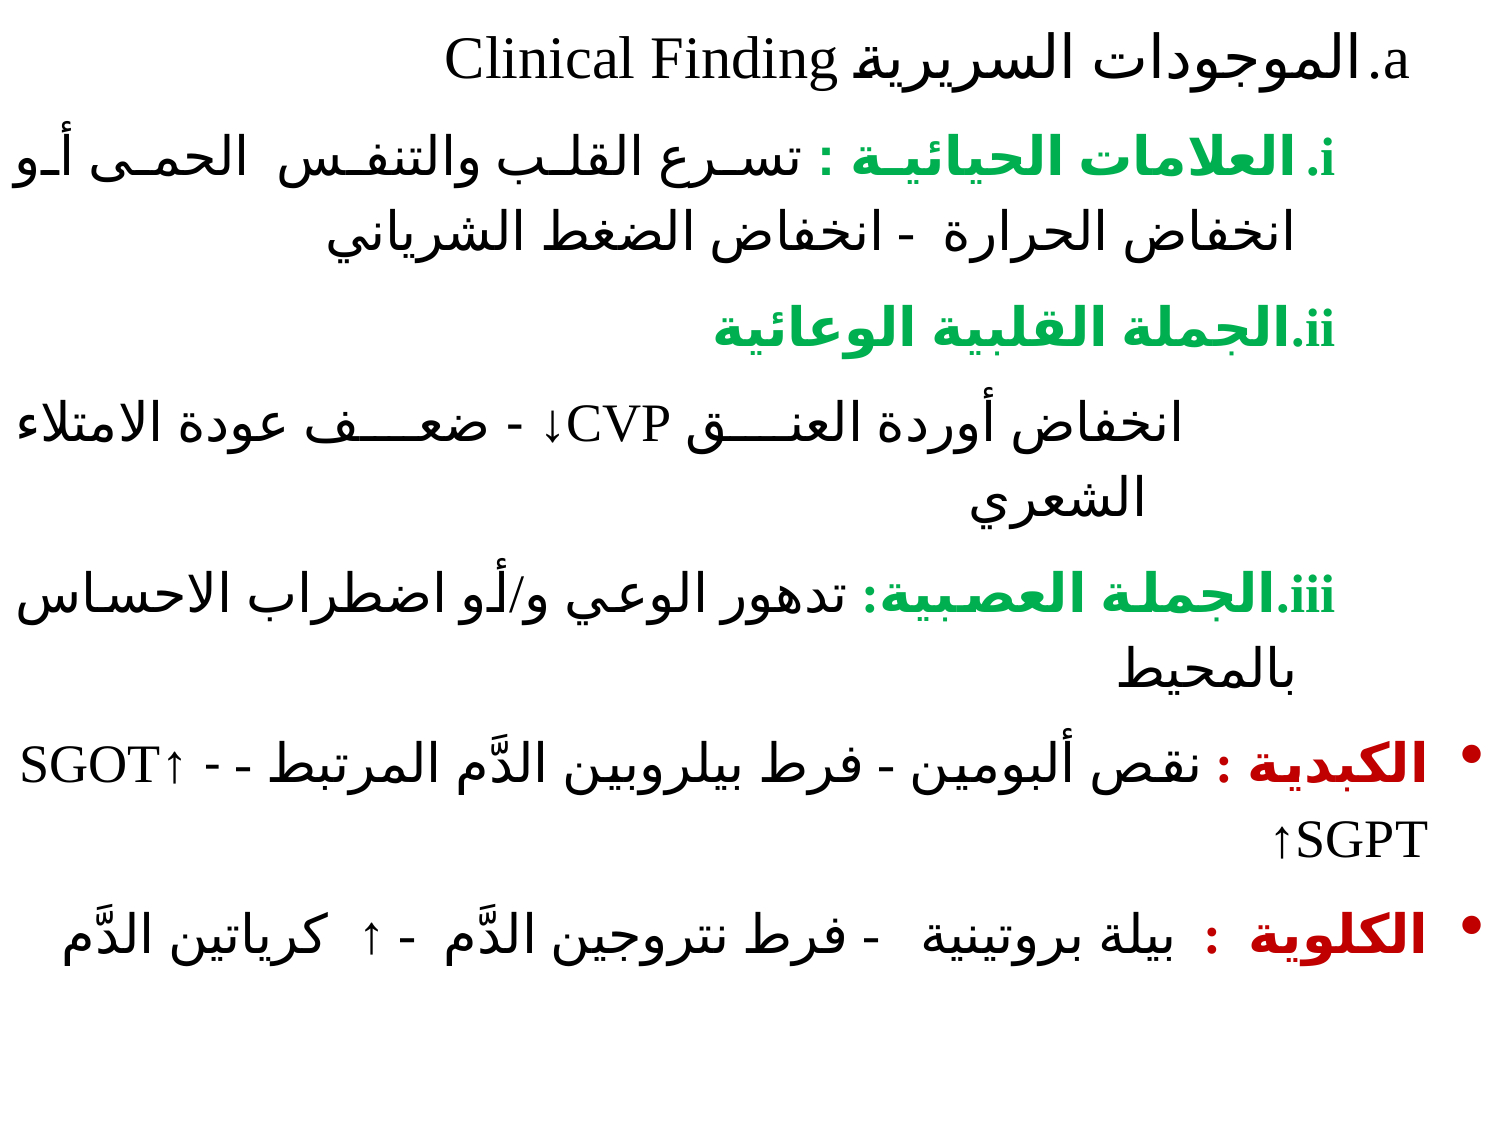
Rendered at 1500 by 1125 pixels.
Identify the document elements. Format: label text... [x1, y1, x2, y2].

list الموجودات السريرية Clinical Finding العلامات الحيائية : تسرع القلب والتنفس الحمى أو انخفاض الحرارة - انخفاض الضغط الشرياني الجملة القلبية الوعائية انخفاض أوردة العنق CVP↓ - ضعف عودة الامتلاء الشعري الجملة العصبية: تدهور الوعي و/أو اضطراب الاحساس بالمحيط الكبدية : نقص ألبومين - فرط بيلروبين الدَّم المرتبط - SGOT↑ - SGPT↑ الكلوية : بيلة بروتينية - فرط نتروجين الدَّم - ↑ كرياتين الدَّم [0, 0, 1500, 1005]
